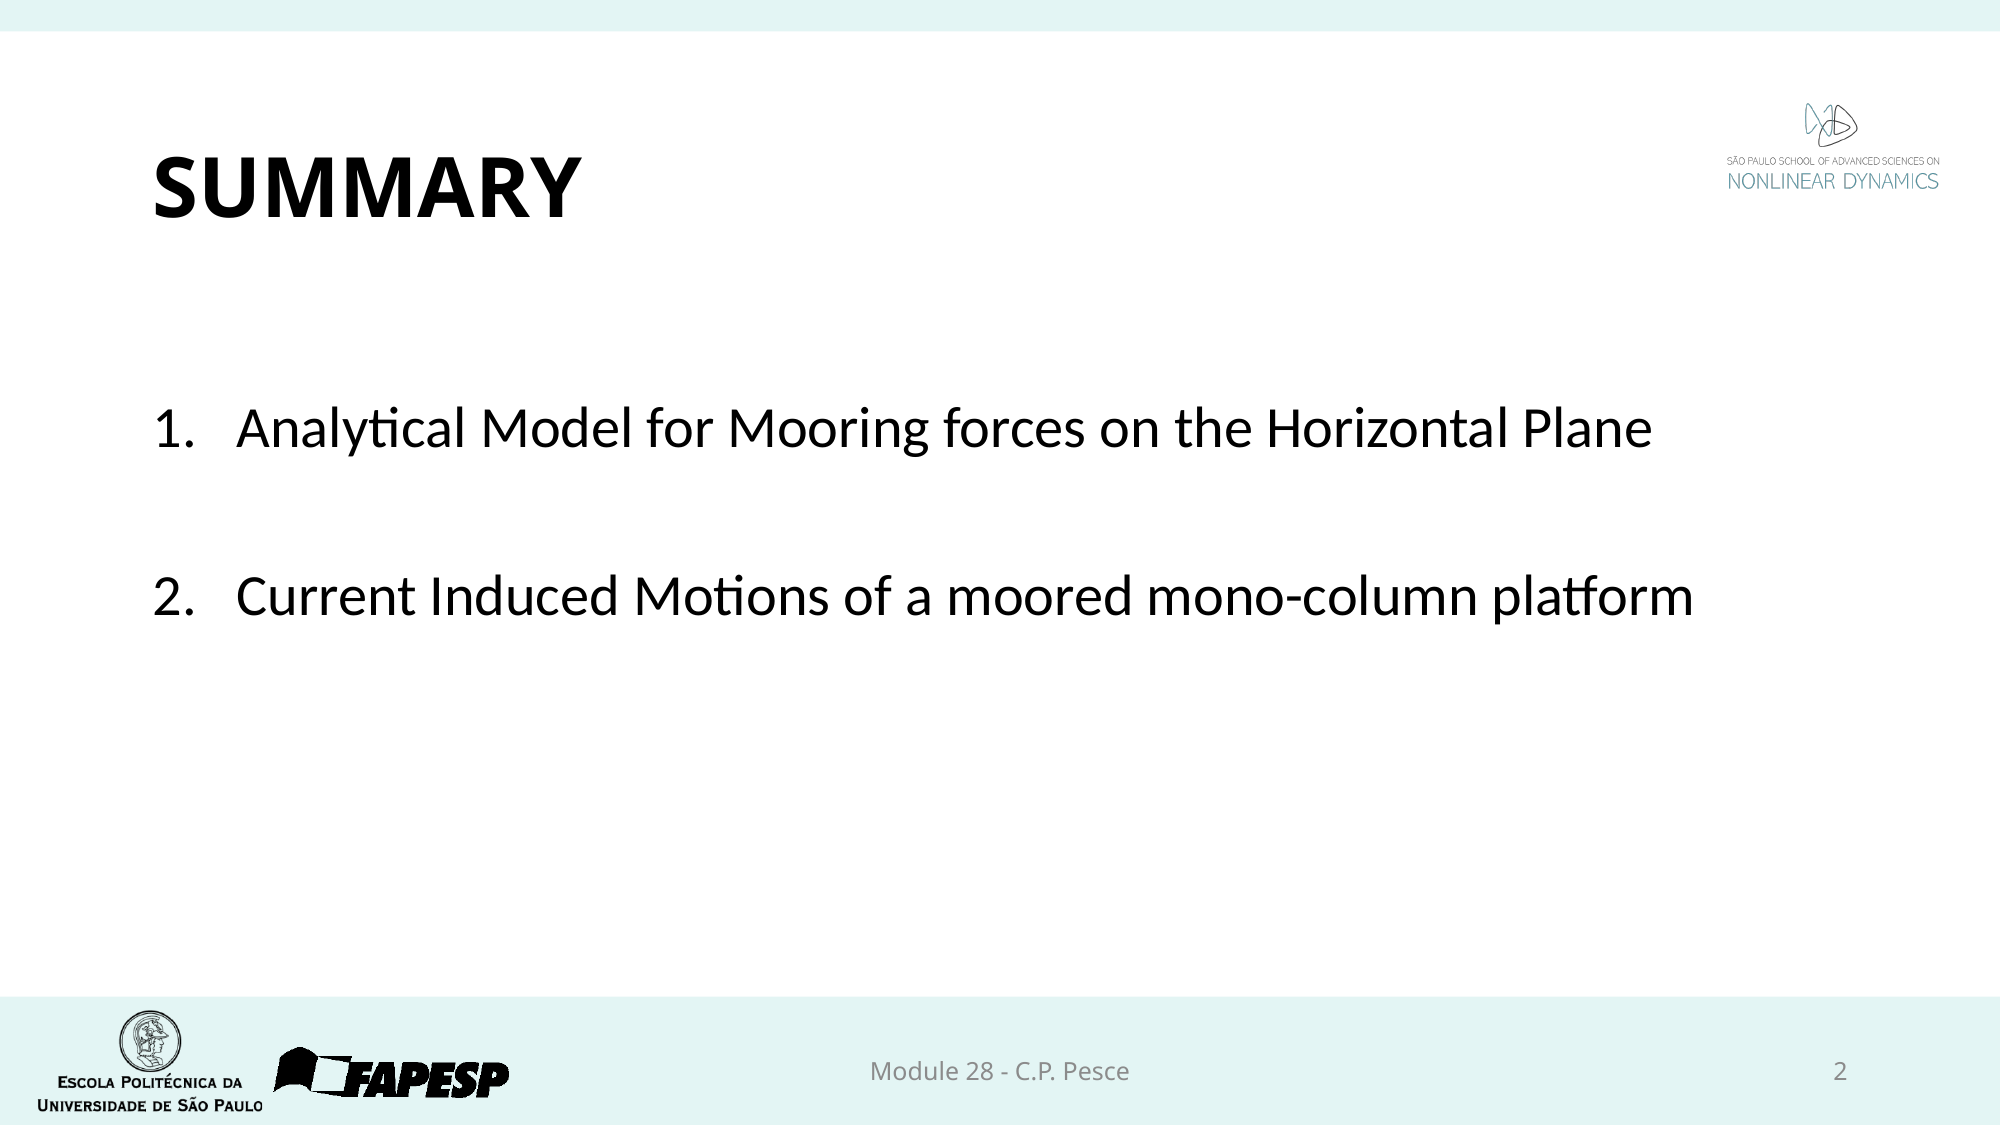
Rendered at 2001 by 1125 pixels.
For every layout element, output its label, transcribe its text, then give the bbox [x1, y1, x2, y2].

title summary [137, 127, 1722, 254]
list Analytical Model for Mooring forces on the Horizontal Plane Current Induced Motions of a moored mono-column platform [137, 299, 1863, 966]
slide_number 2 [1412, 1042, 1863, 1103]
picture [1721, 103, 1946, 193]
footer Module 28 - C.P. Pesce [662, 1042, 1338, 1103]
